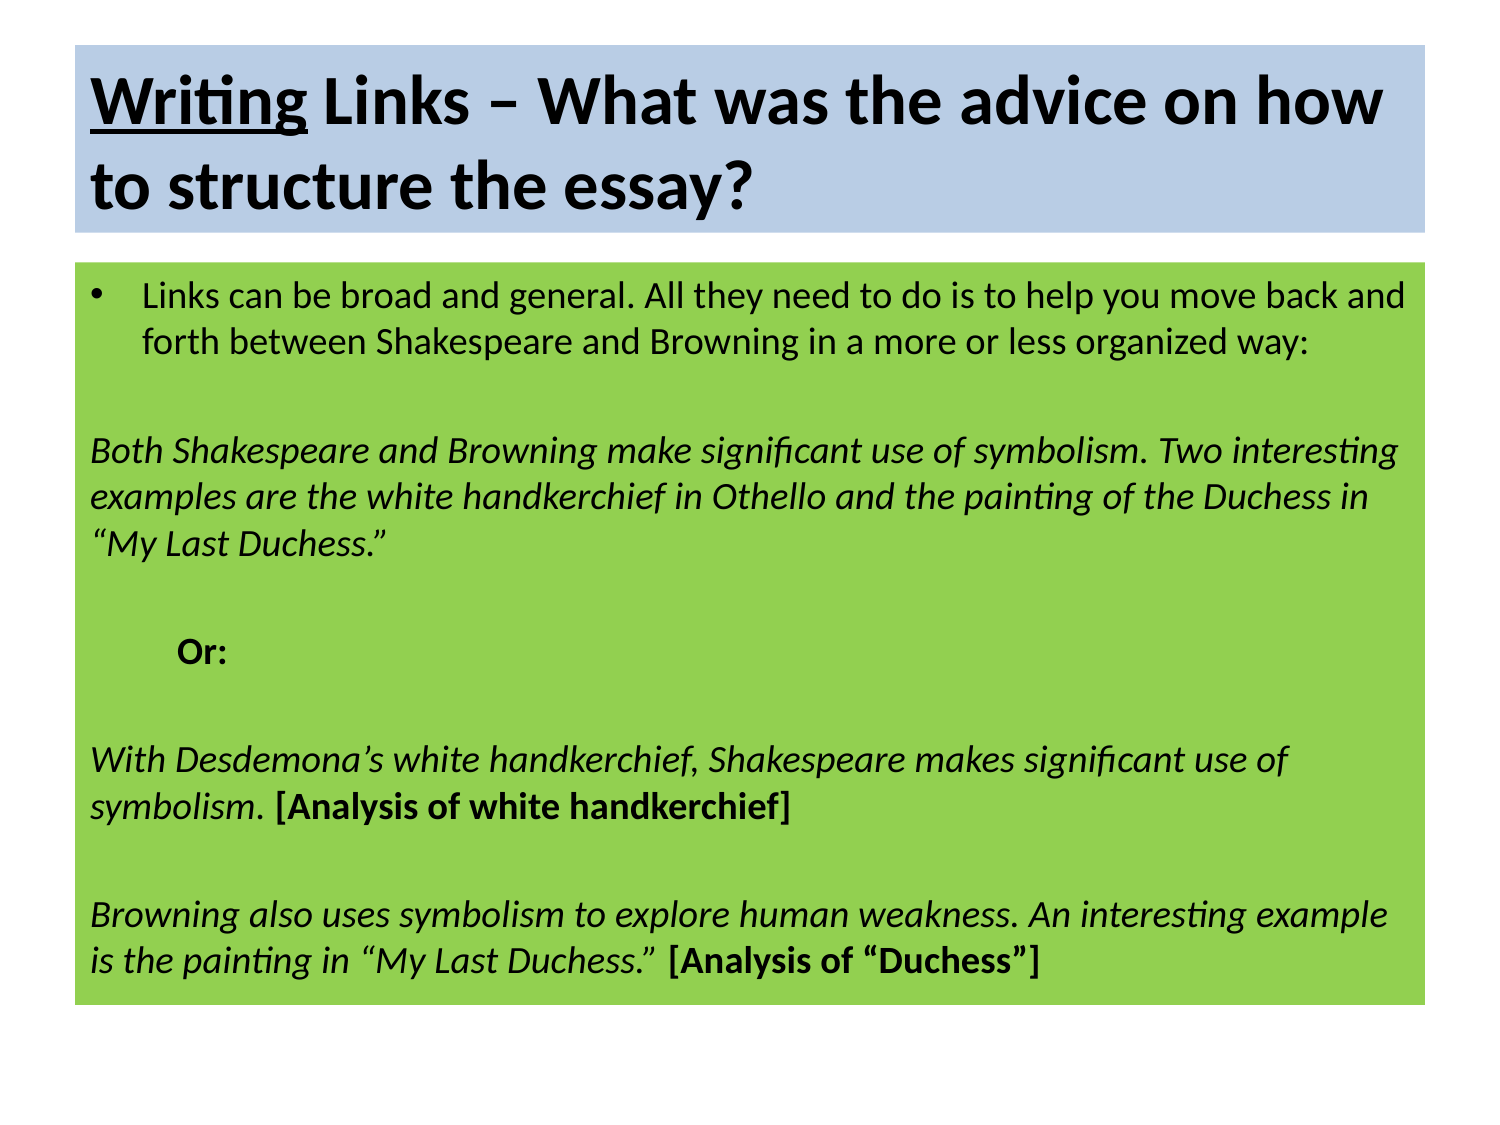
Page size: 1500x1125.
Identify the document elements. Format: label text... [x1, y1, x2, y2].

title Writing Links – What was the advice on how to structure the essay? [75, 45, 1425, 233]
list Links can be broad and general. All they need to do is to help you move back and forth between Shakespeare and Browning in a more or less organized way: Both Shakespeare and Browning make significant use of symbolism. Two interesting examples are the white handkerchief in Othello and the painting of the Duchess in “My Last Duchess.” Or: With Desdemona’s white handkerchief, Shakespeare makes significant use of symbolism. [Analysis of white handkerchief] Browning also uses symbolism to explore human weakness. An interesting example is the painting in “My Last Duchess.” [Analysis of “Duchess”] [75, 262, 1425, 1005]
